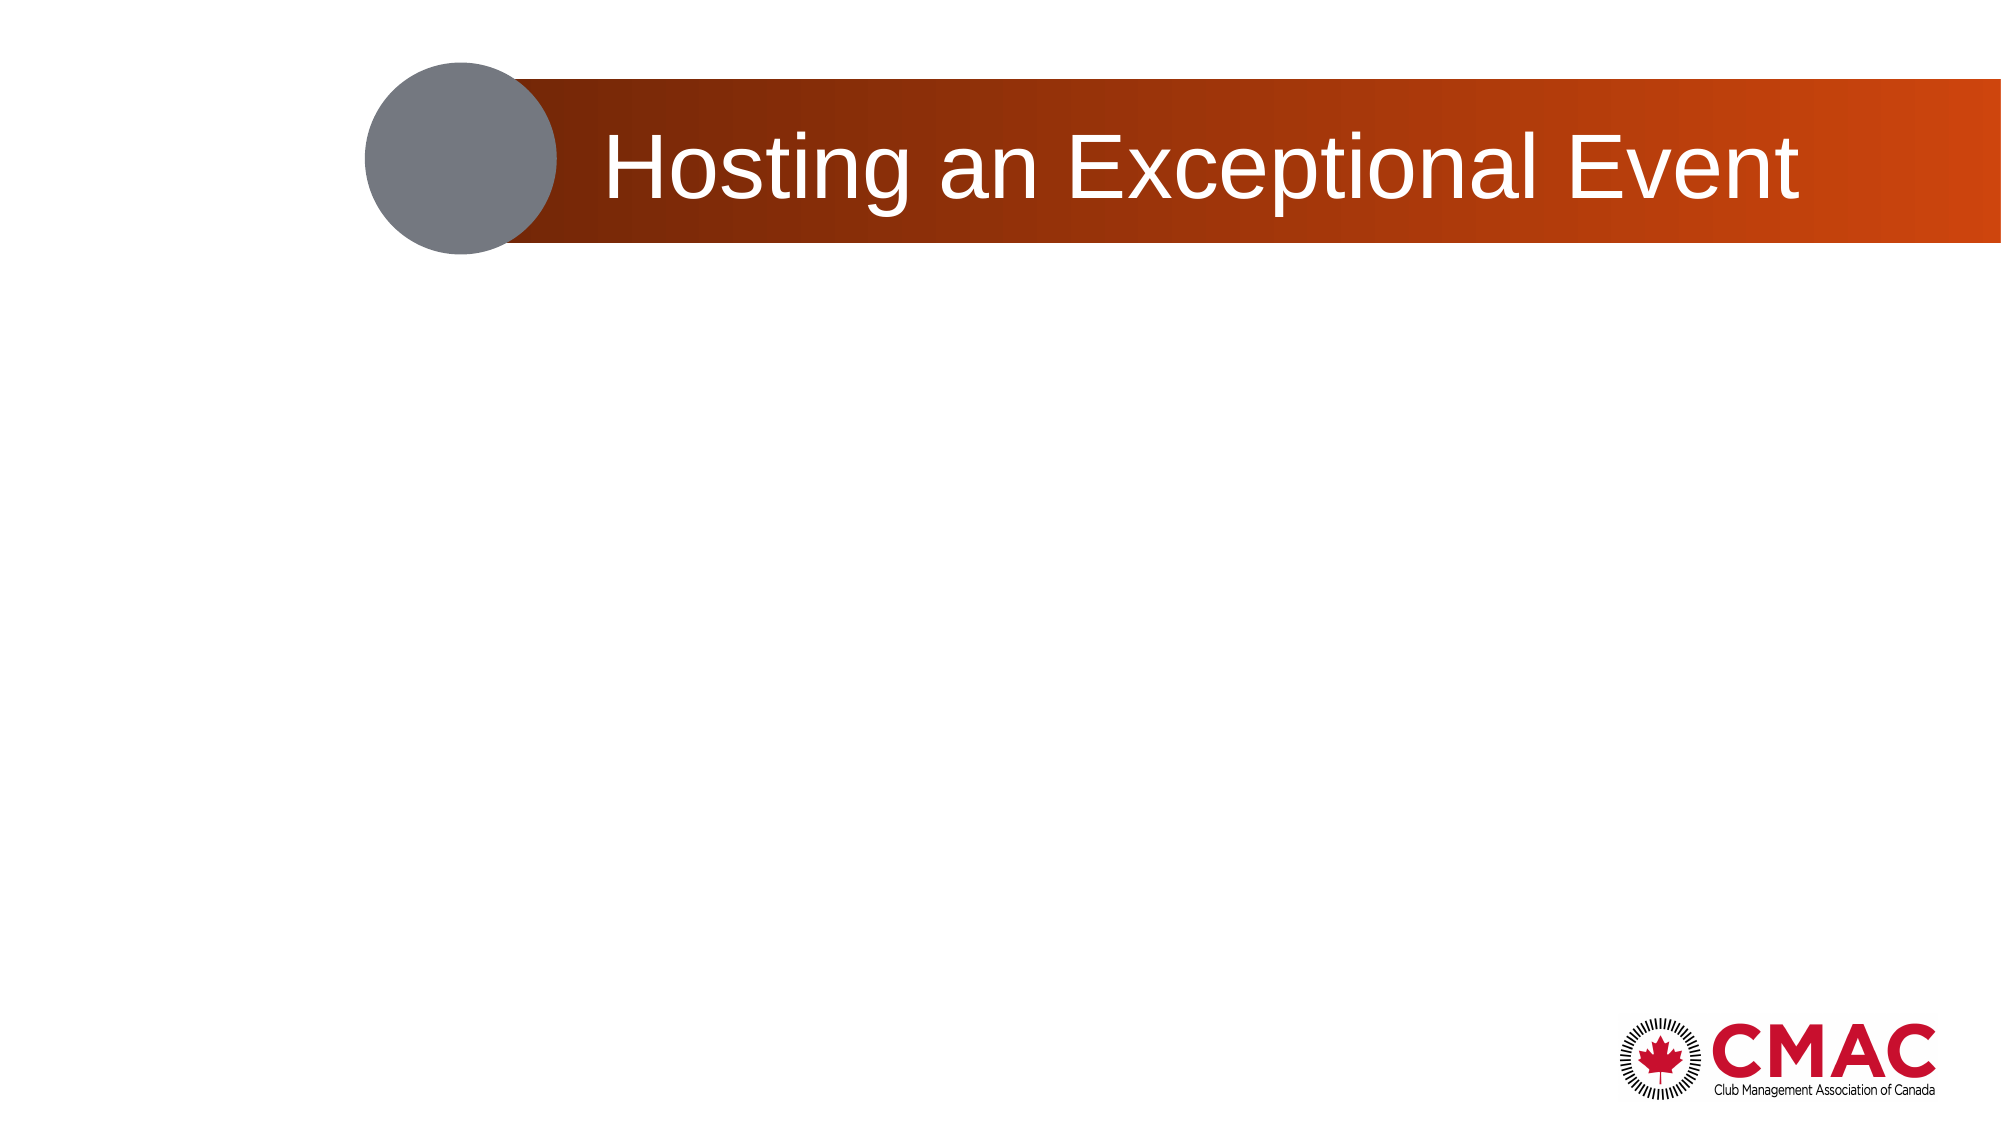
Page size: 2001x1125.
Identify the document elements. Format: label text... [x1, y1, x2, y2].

picture [1618, 1013, 1938, 1102]
title Hosting an Exceptional Event [587, 59, 1863, 278]
